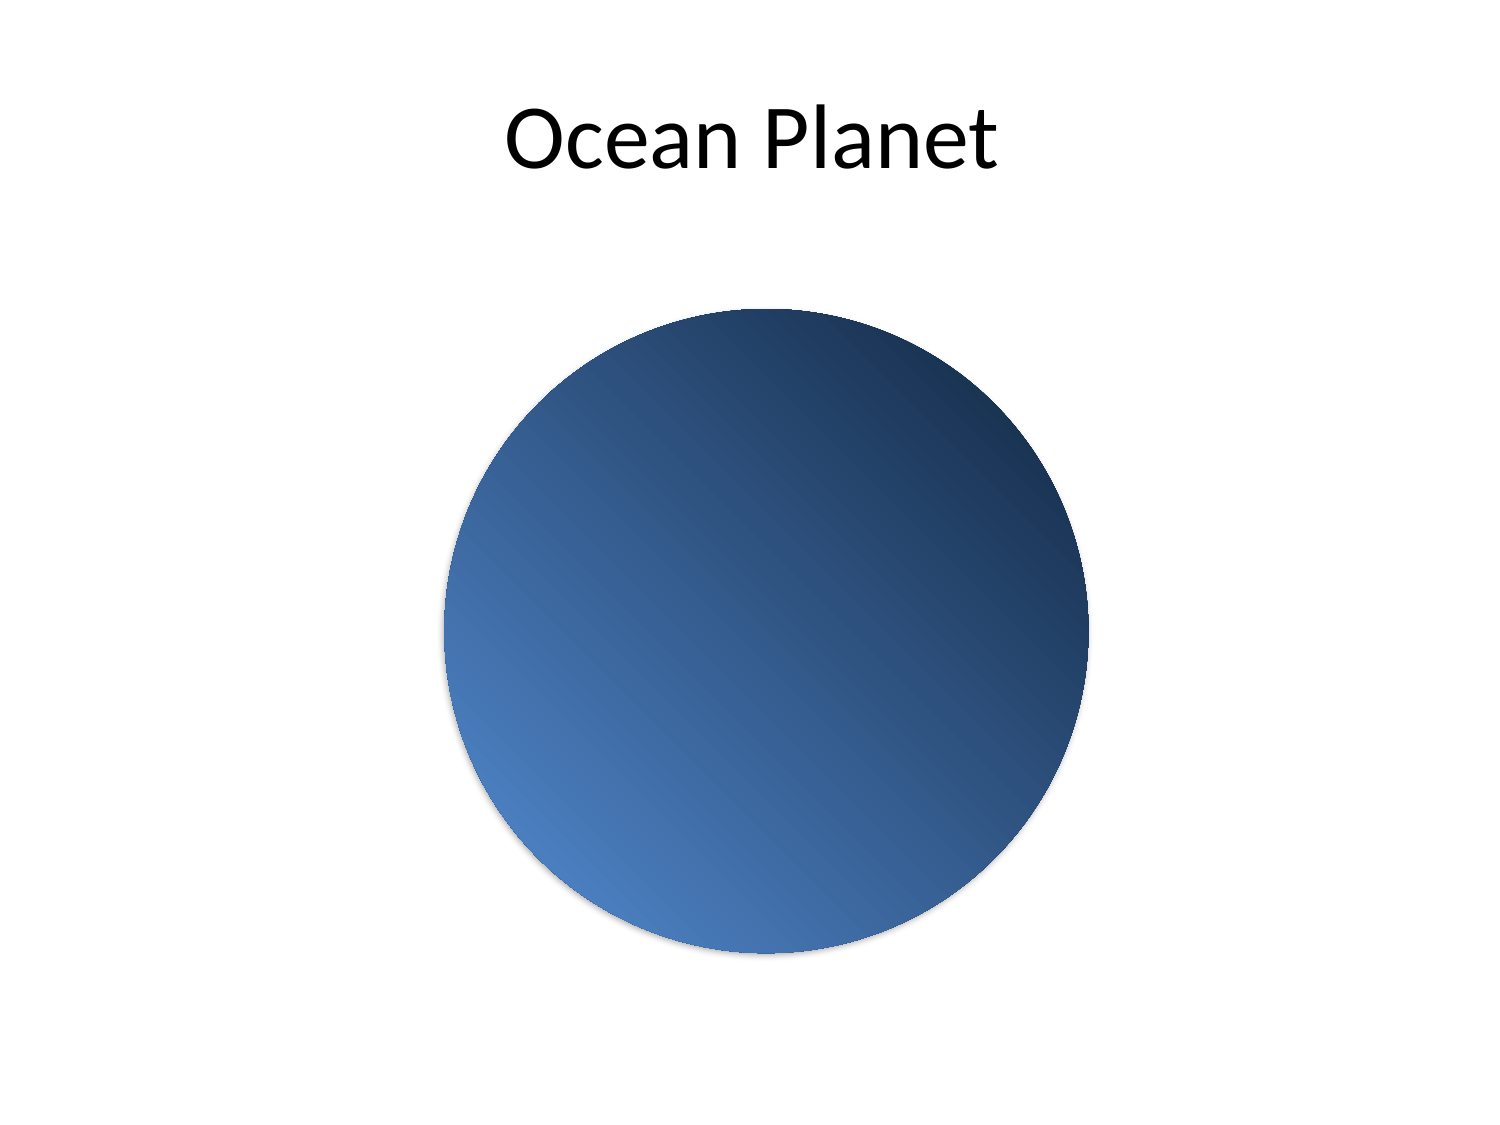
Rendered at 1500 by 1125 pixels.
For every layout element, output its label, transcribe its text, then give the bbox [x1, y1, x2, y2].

title Ocean Planet [77, 38, 1428, 226]
text_box [443, 308, 1090, 954]
